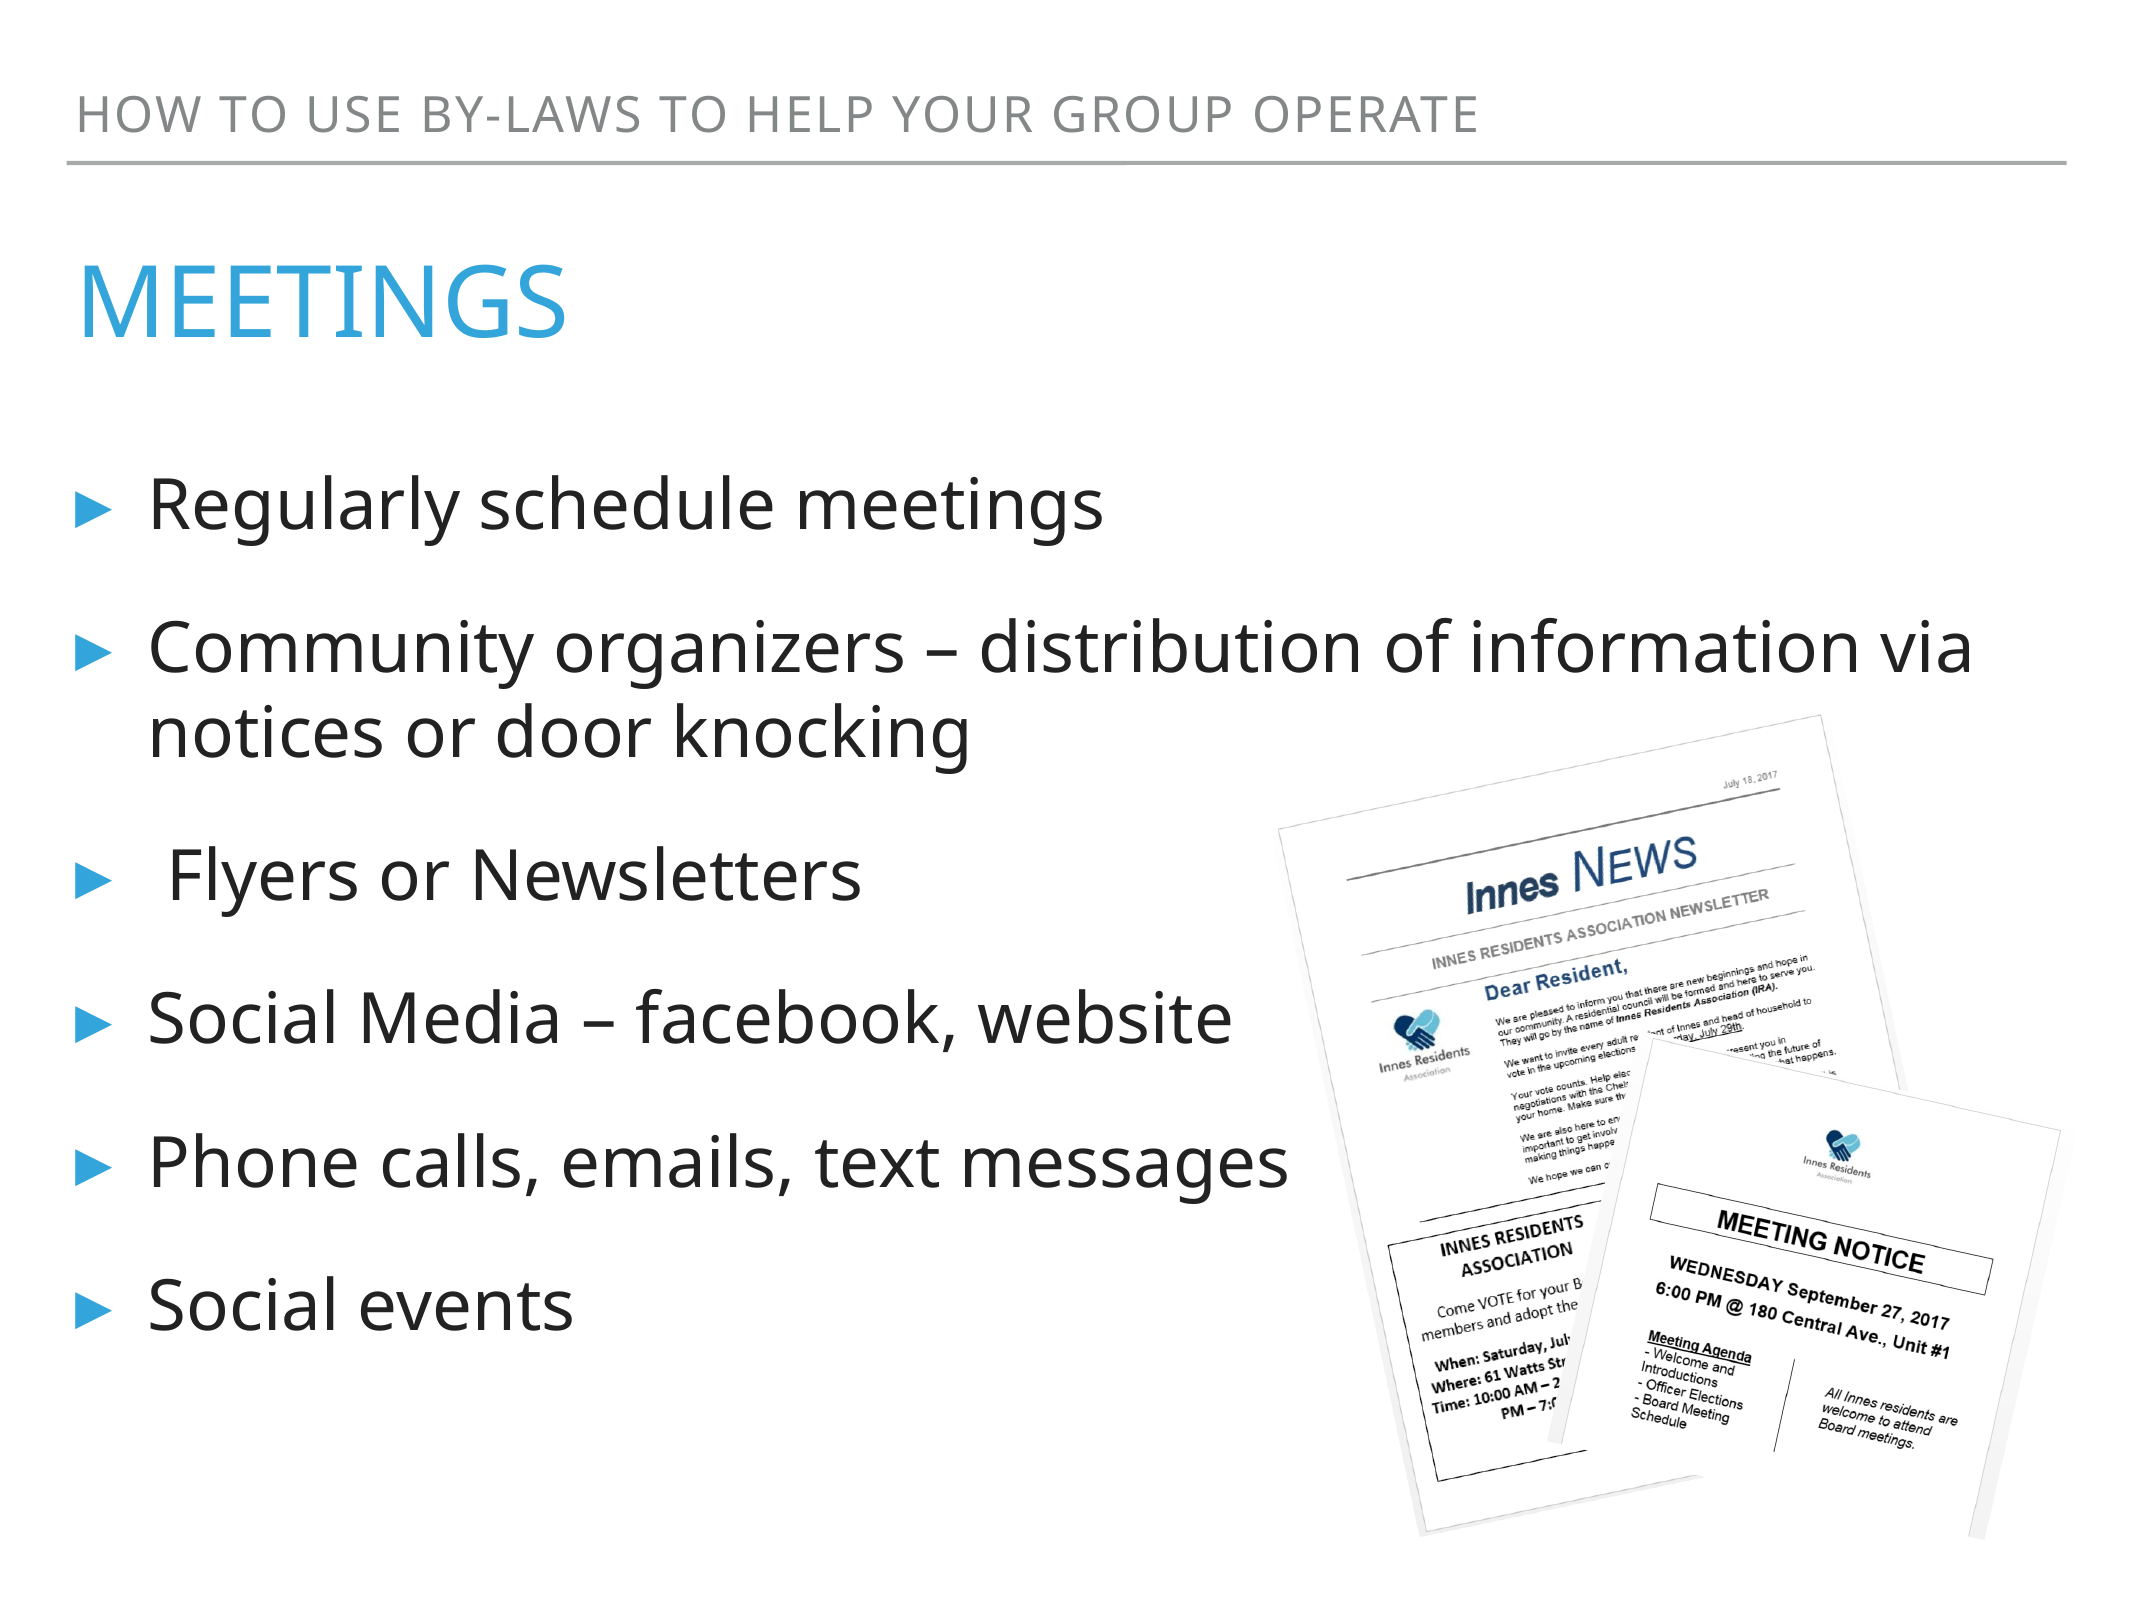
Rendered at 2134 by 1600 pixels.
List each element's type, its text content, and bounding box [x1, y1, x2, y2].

picture [1270, 712, 2077, 1539]
list How to use by-laws to help your group operate [66, 74, 1901, 151]
list Regularly schedule meetings Community organizers – distribution of information via notices or door knocking Flyers or Newsletters Social Media – facebook, website Phone calls, emails, text messages Social events [66, 449, 2068, 1453]
title Meetings [66, 251, 2068, 372]
